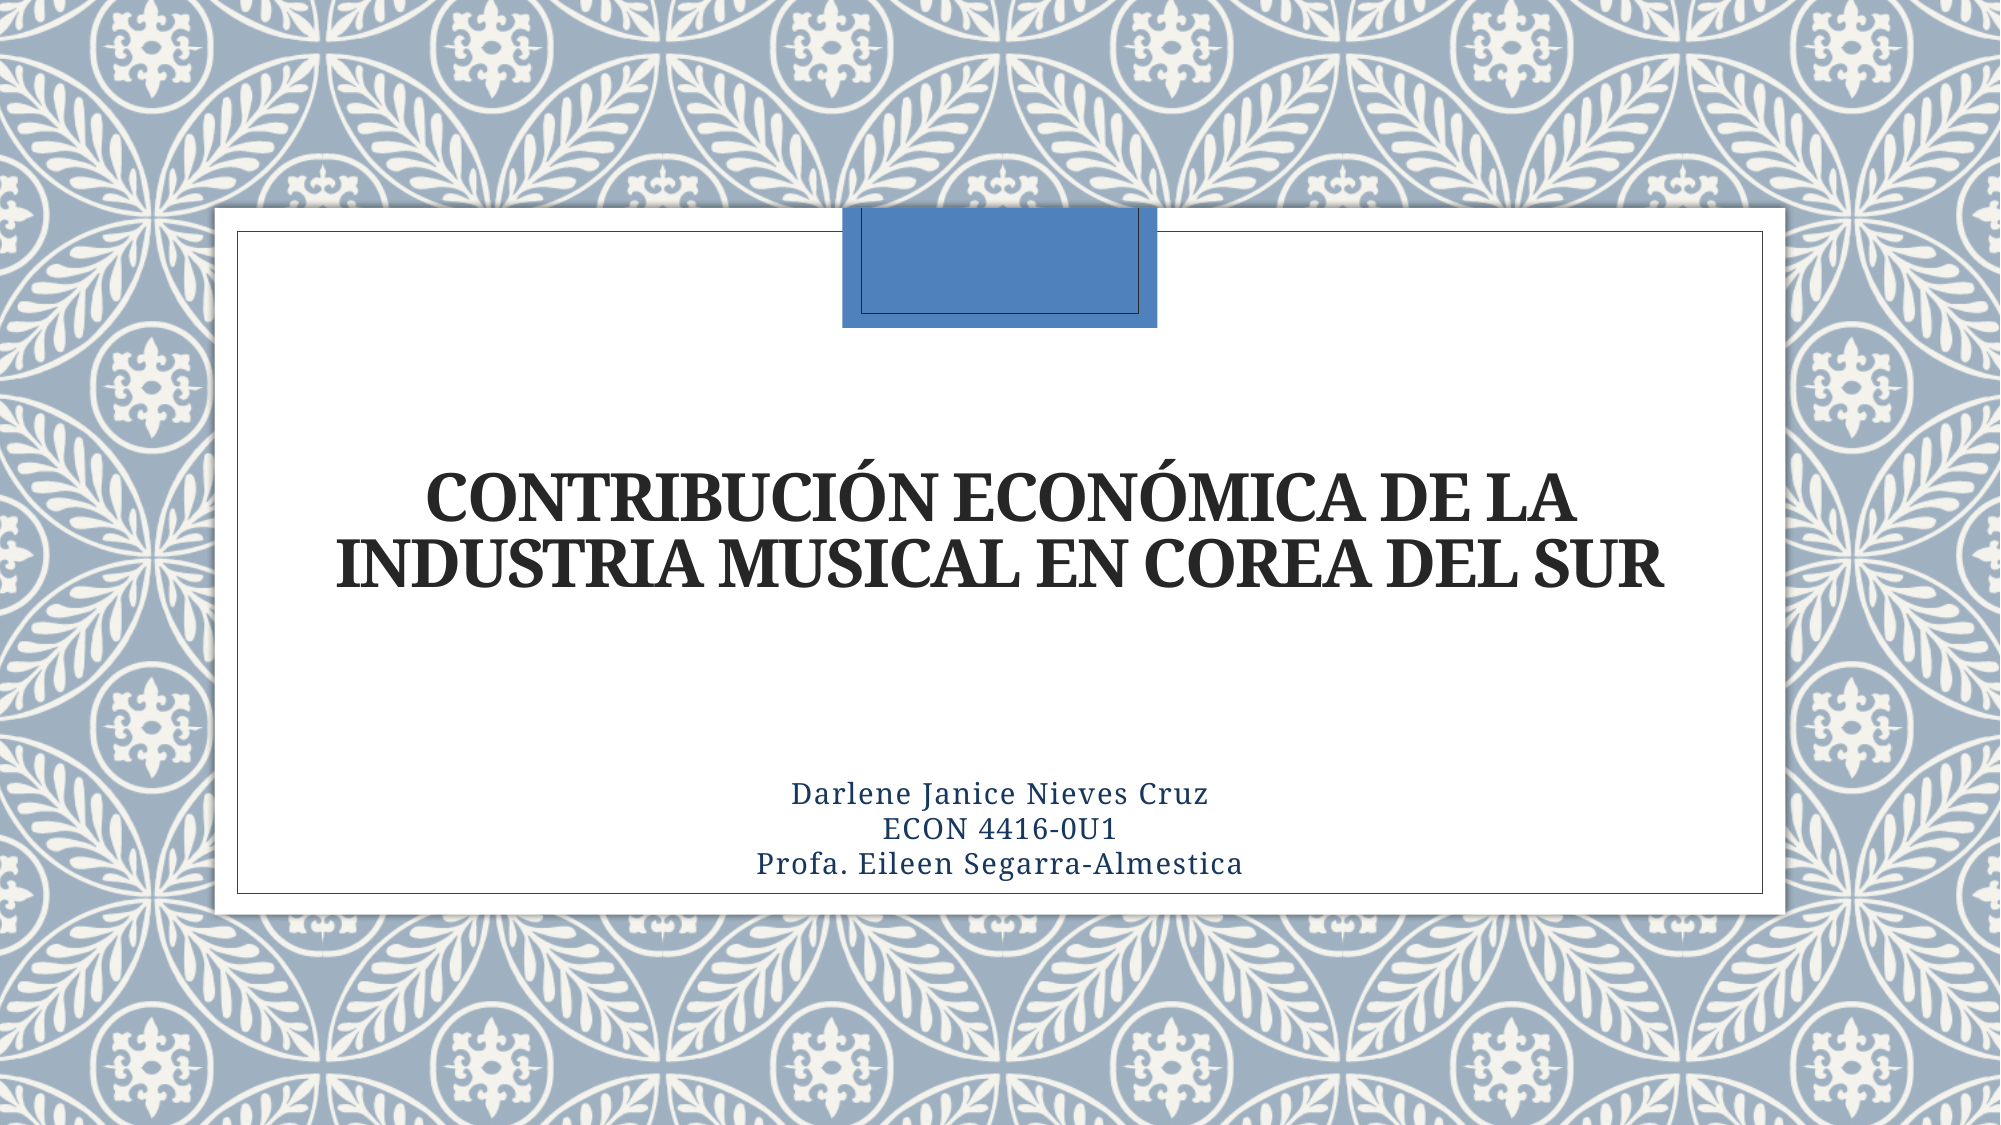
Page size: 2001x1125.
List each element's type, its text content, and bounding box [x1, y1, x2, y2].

subtitle Darlene Janice Nieves Cruz ECON 4416-0U1 Profa. Eileen Segarra-Almestica [256, 768, 1745, 844]
title Contribución económica de la industria musical en Corea del Sur [256, 321, 1744, 747]
